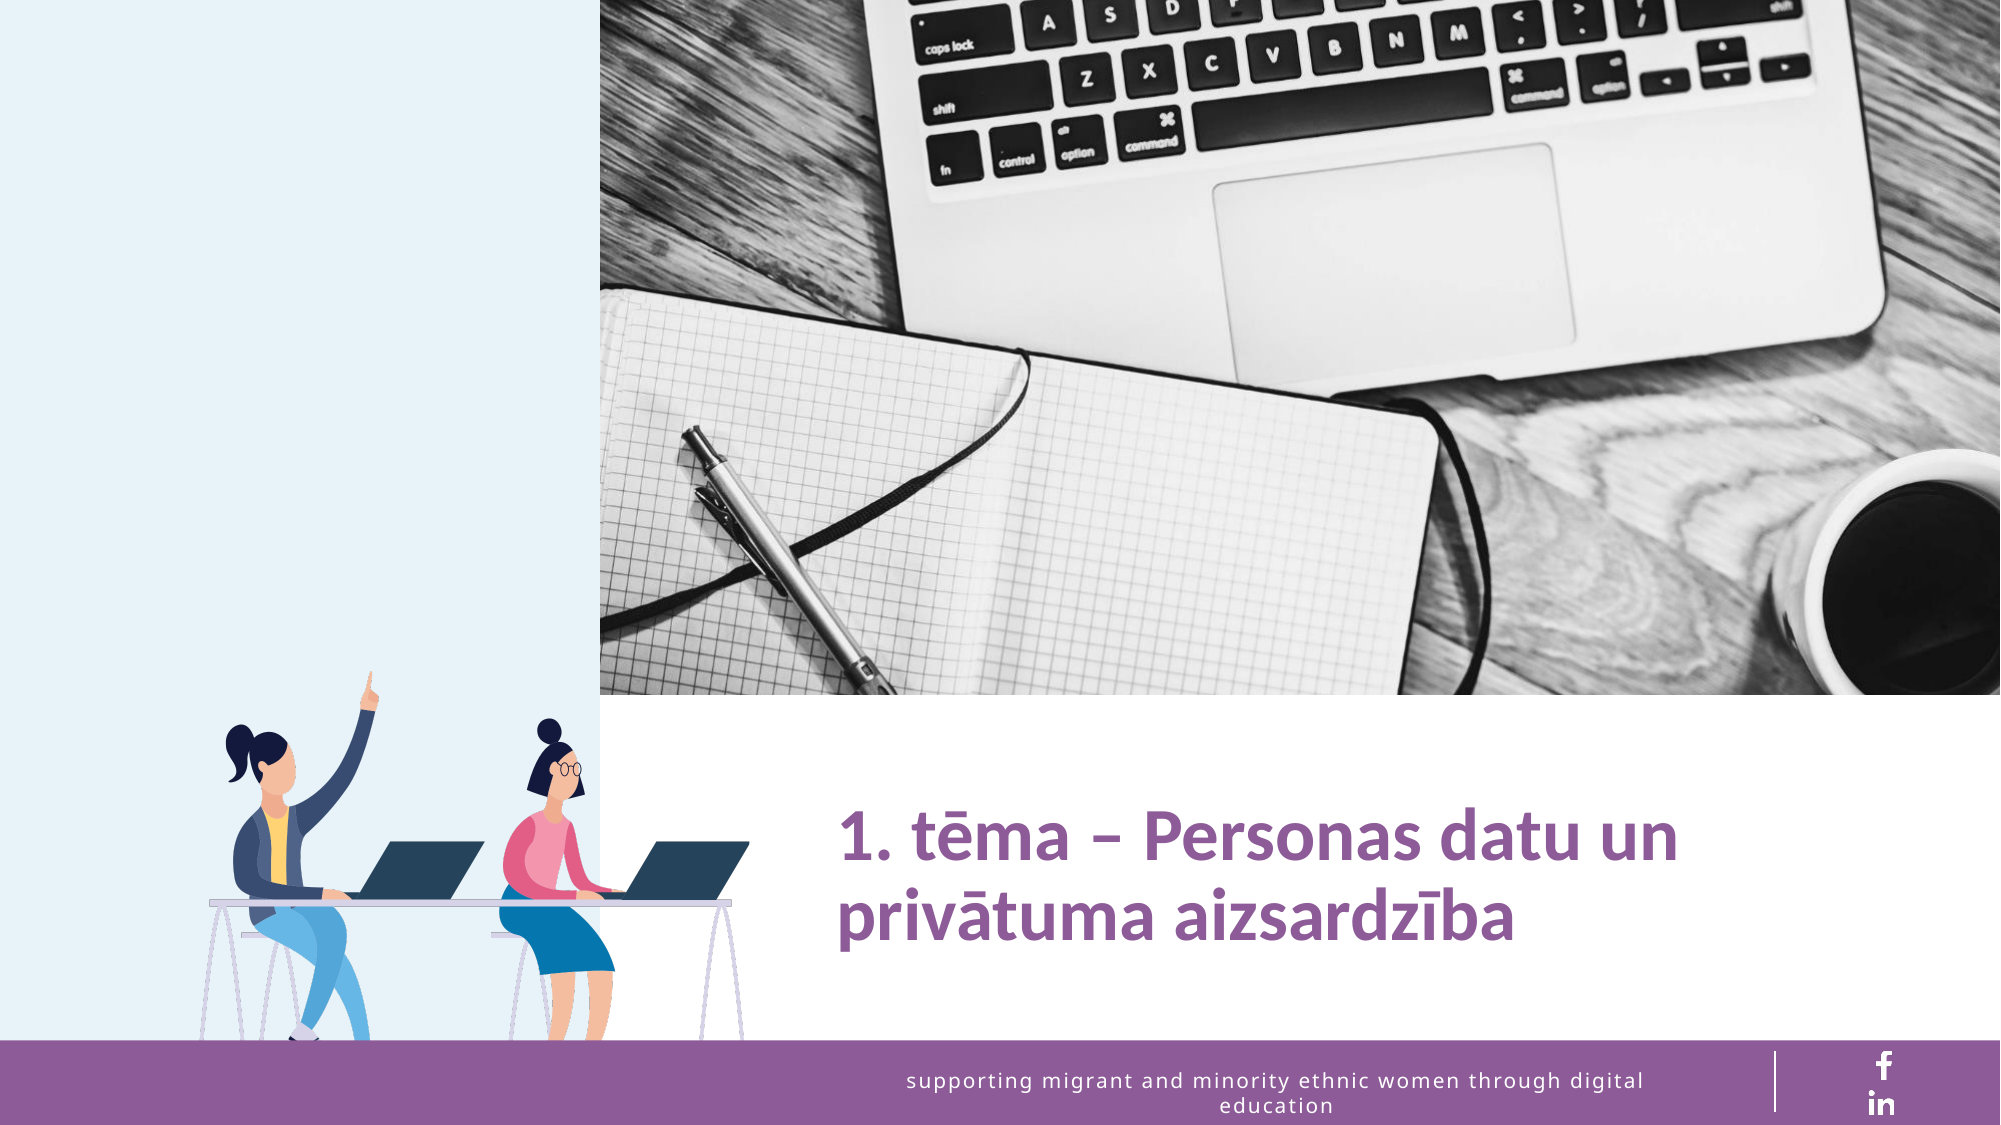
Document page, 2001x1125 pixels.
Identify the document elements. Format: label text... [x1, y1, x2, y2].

picture [599, 0, 2000, 695]
list 1. tēma – Personas datu un privātuma aizsardzība [821, 787, 2000, 1125]
